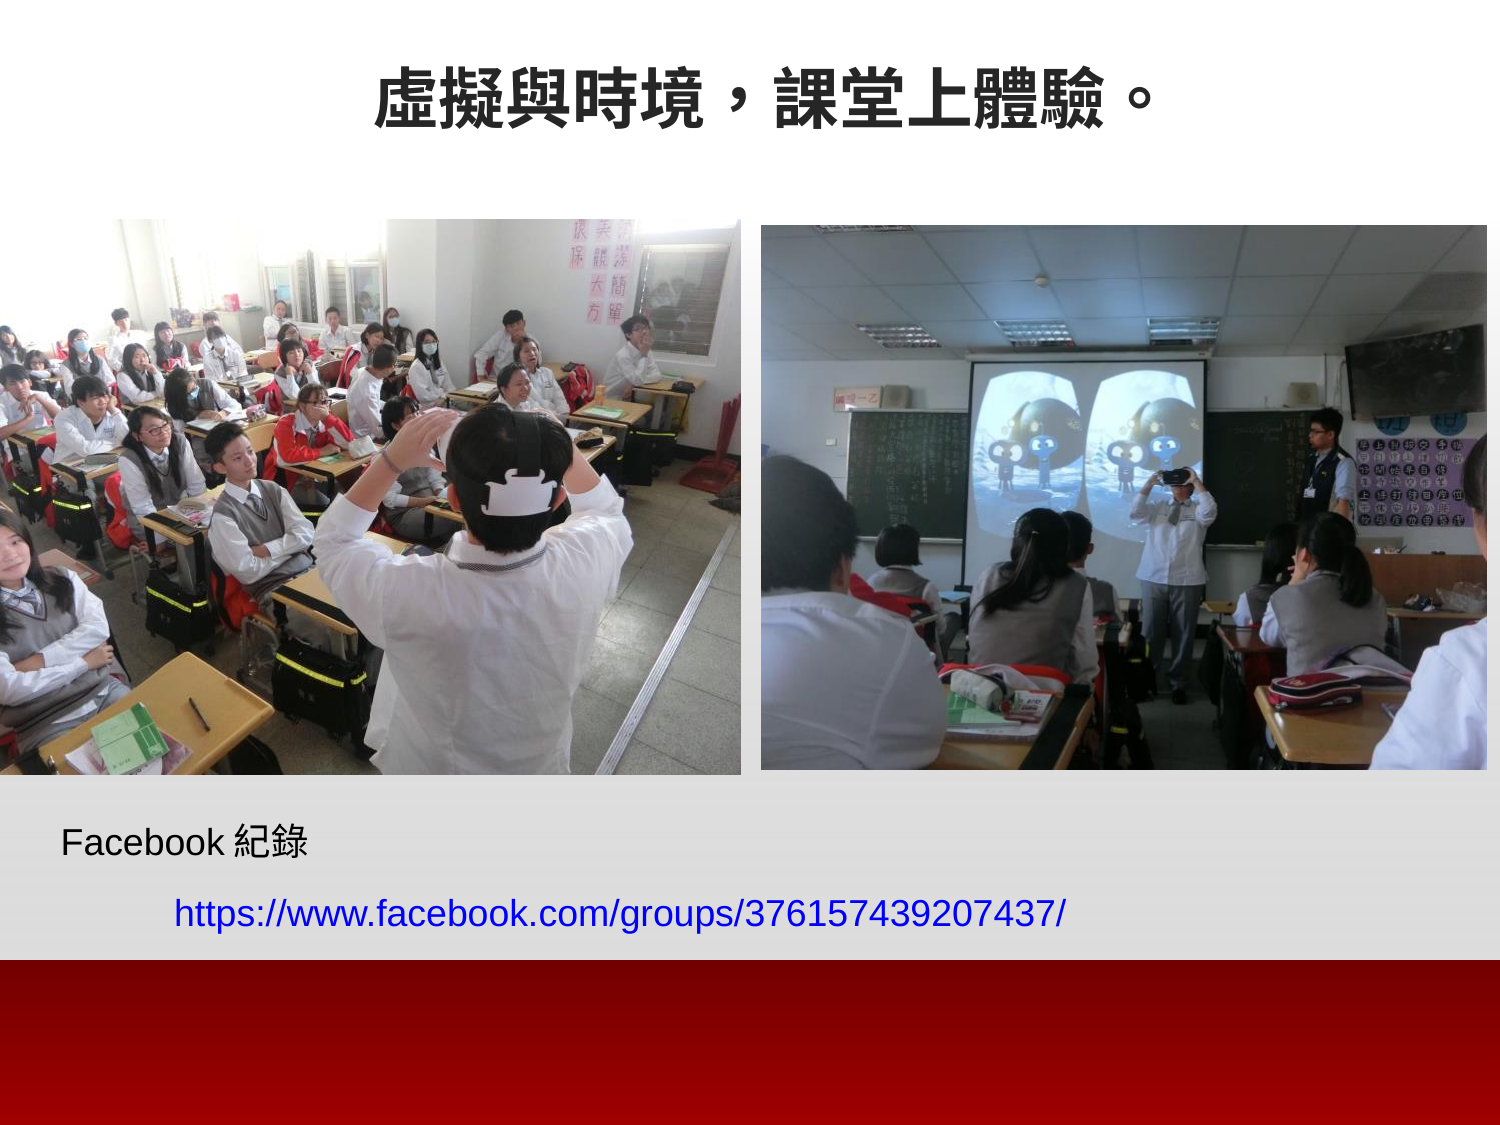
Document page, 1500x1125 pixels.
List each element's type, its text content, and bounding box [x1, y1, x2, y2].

picture [761, 225, 1487, 770]
text_box Facebook紀錄 [45, 810, 324, 871]
text_box https://www.facebook.com/groups/376157439207437/ [159, 881, 1329, 942]
title 虛擬與時境，課堂上體驗。 [357, 45, 1425, 149]
picture [0, 219, 741, 776]
